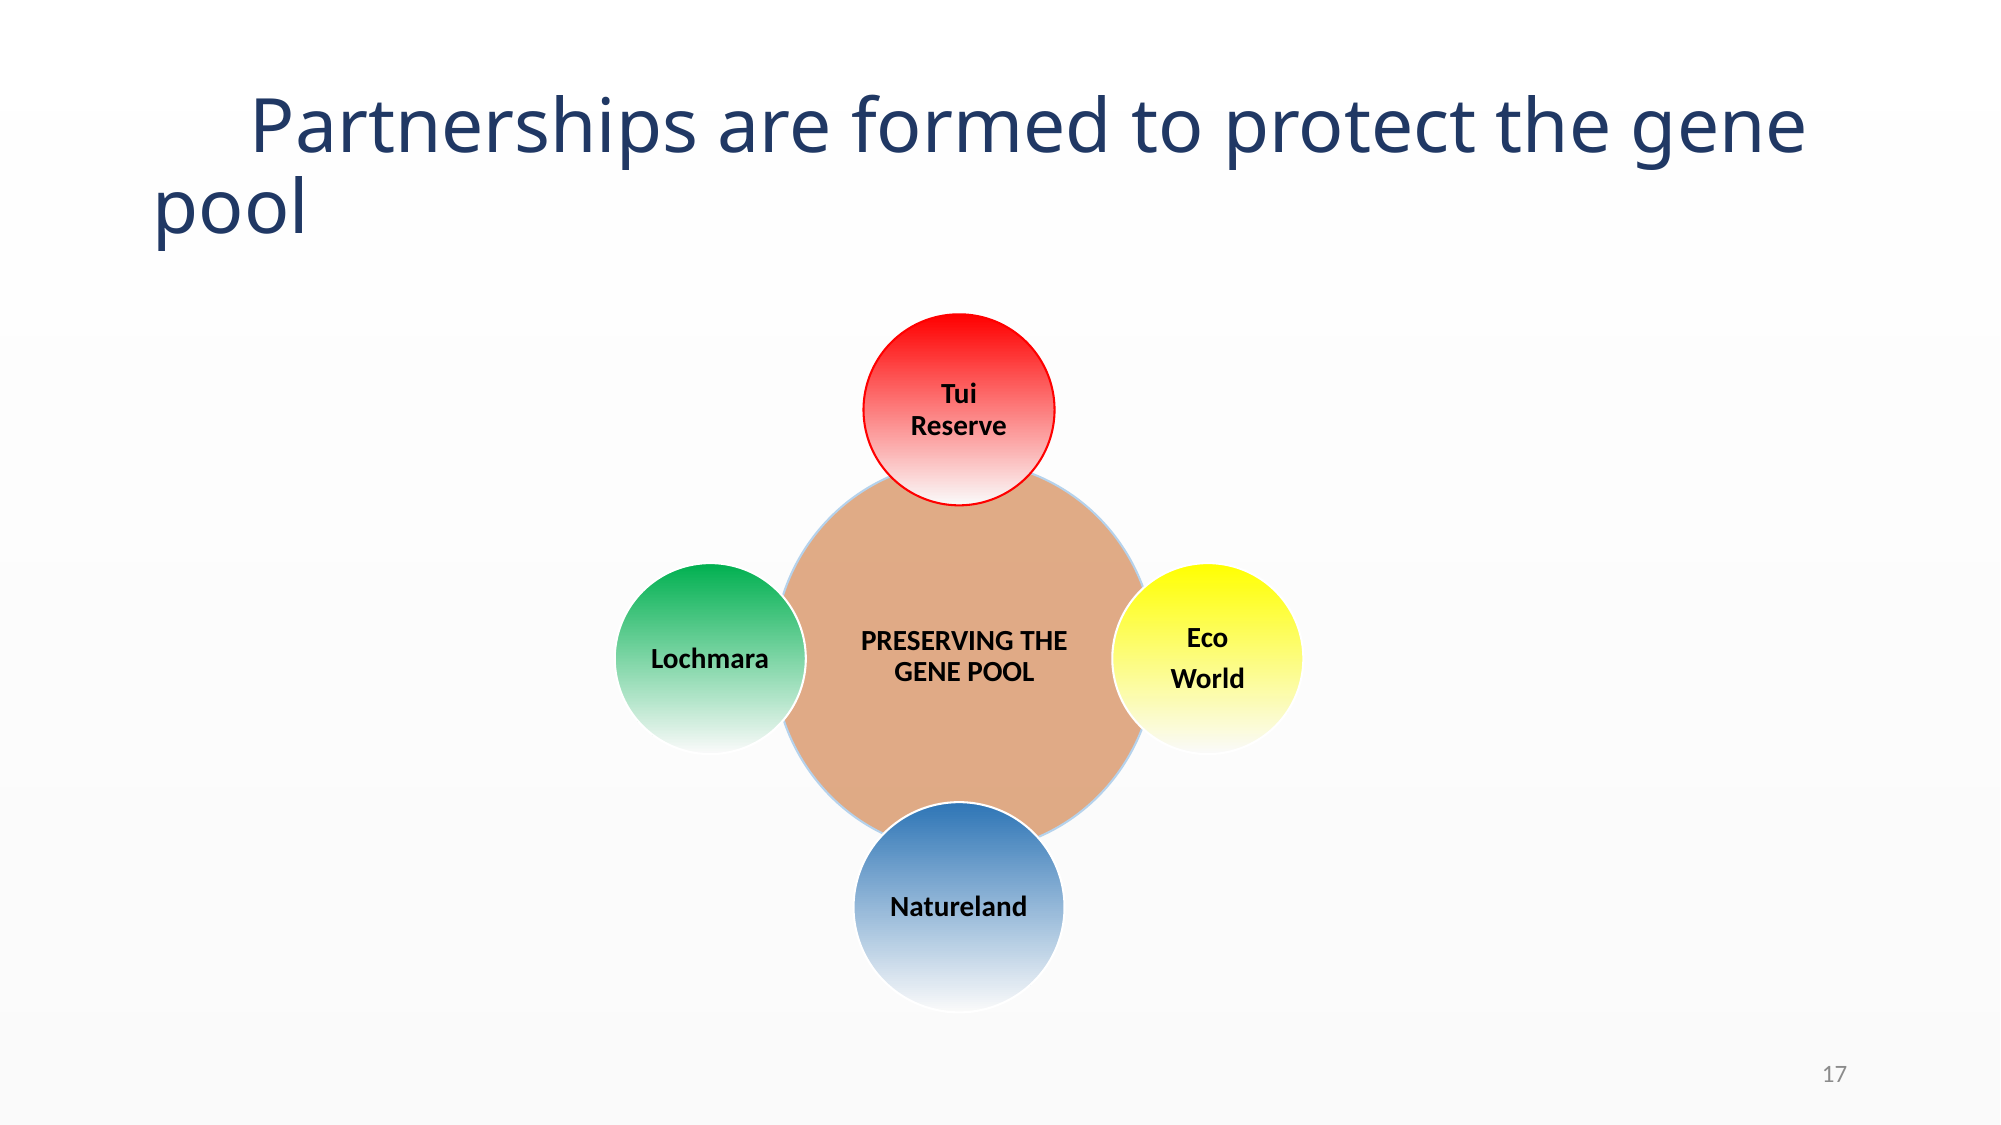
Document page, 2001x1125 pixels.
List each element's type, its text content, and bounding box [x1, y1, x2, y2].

slide_number 17 [1412, 1042, 1863, 1103]
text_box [251, 318, 1667, 1008]
title Partnerships are formed to protect the gene pool [137, 59, 1863, 278]
